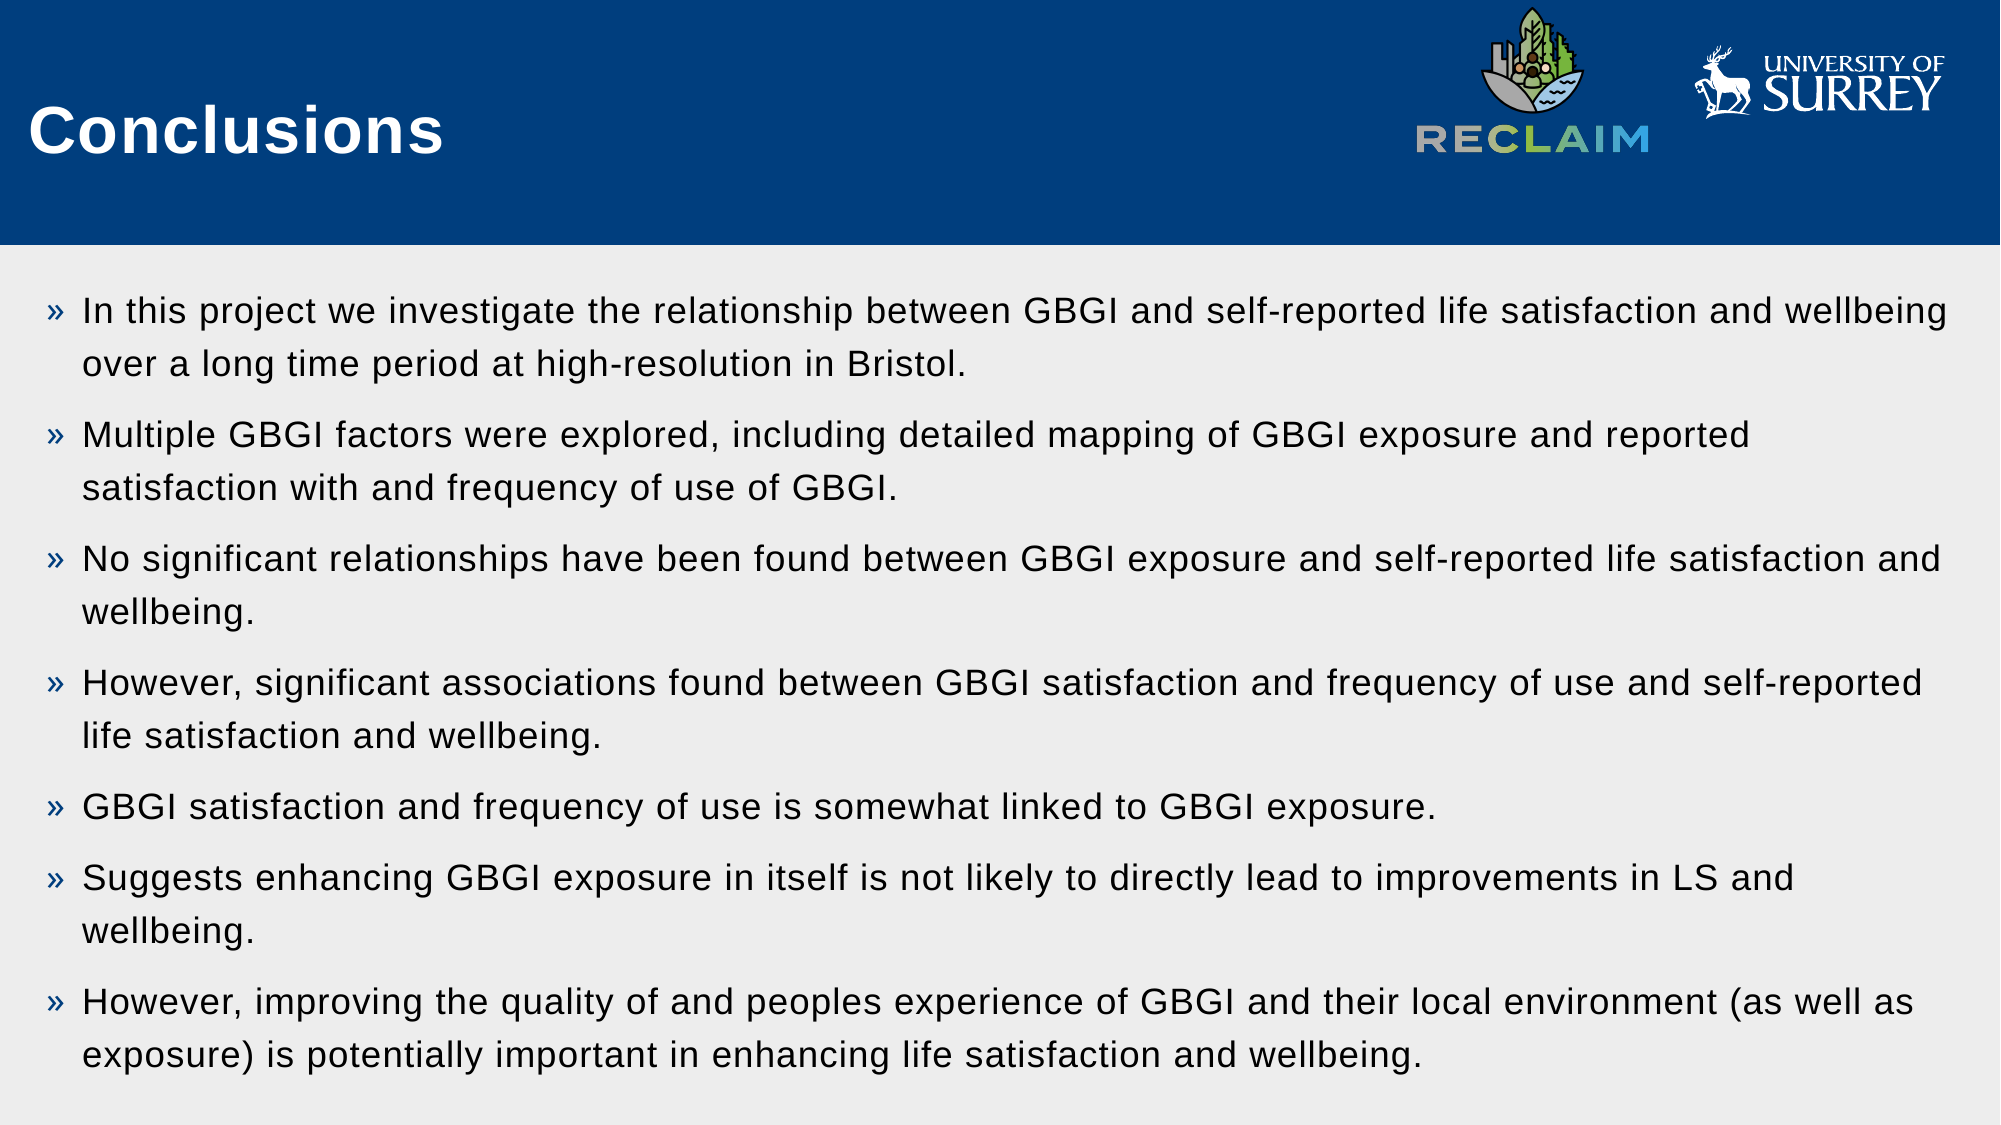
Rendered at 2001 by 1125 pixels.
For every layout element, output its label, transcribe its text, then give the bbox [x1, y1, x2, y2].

picture [1403, 0, 1662, 165]
title Conclusions [13, 0, 597, 242]
list In this project we investigate the relationship between GBGI and self-reported life satisfaction and wellbeing over a long time period at high-resolution in Bristol. Multiple GBGI factors were explored, including detailed mapping of GBGI exposure and reported satisfaction with and frequency of use of GBGI. No significant relationships have been found between GBGI exposure and self-reported life satisfaction and wellbeing. However, significant associations found between GBGI satisfaction and frequency of use and self-reported life satisfaction and wellbeing. GBGI satisfaction and frequency of use is somewhat linked to GBGI exposure. Suggests enhancing GBGI exposure in itself is not likely to directly lead to improvements in LS and wellbeing. However, improving the quality of and peoples experience of GBGI and their local environment (as well as exposure) is potentially important in enhancing life satisfaction and wellbeing. [31, 270, 1969, 1083]
